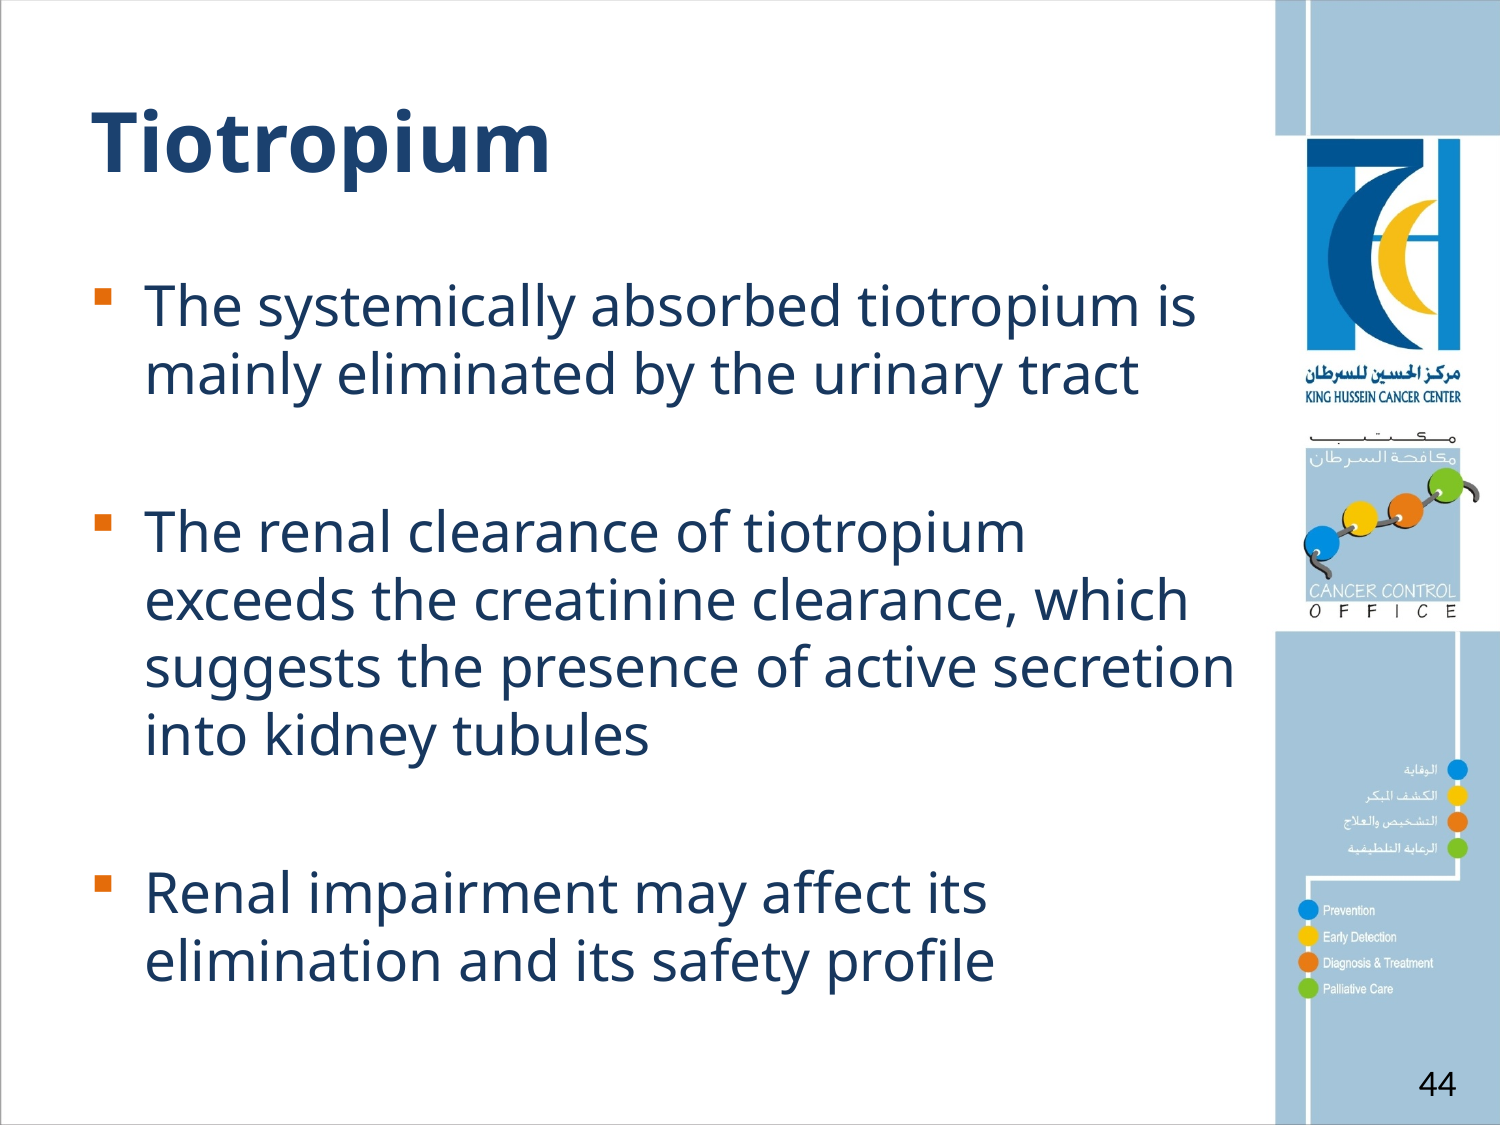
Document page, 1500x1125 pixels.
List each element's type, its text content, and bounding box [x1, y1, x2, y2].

list The systemically absorbed tiotropium is mainly eliminated by the urinary tract The renal clearance of tiotropium exceeds the creatinine clearance, which suggests the presence of active secretion into kidney tubules Renal impairment may affect its elimination and its safety profile [75, 262, 1263, 1005]
title Tiotropium [75, 45, 1263, 233]
picture [0, 0, 1500, 1125]
